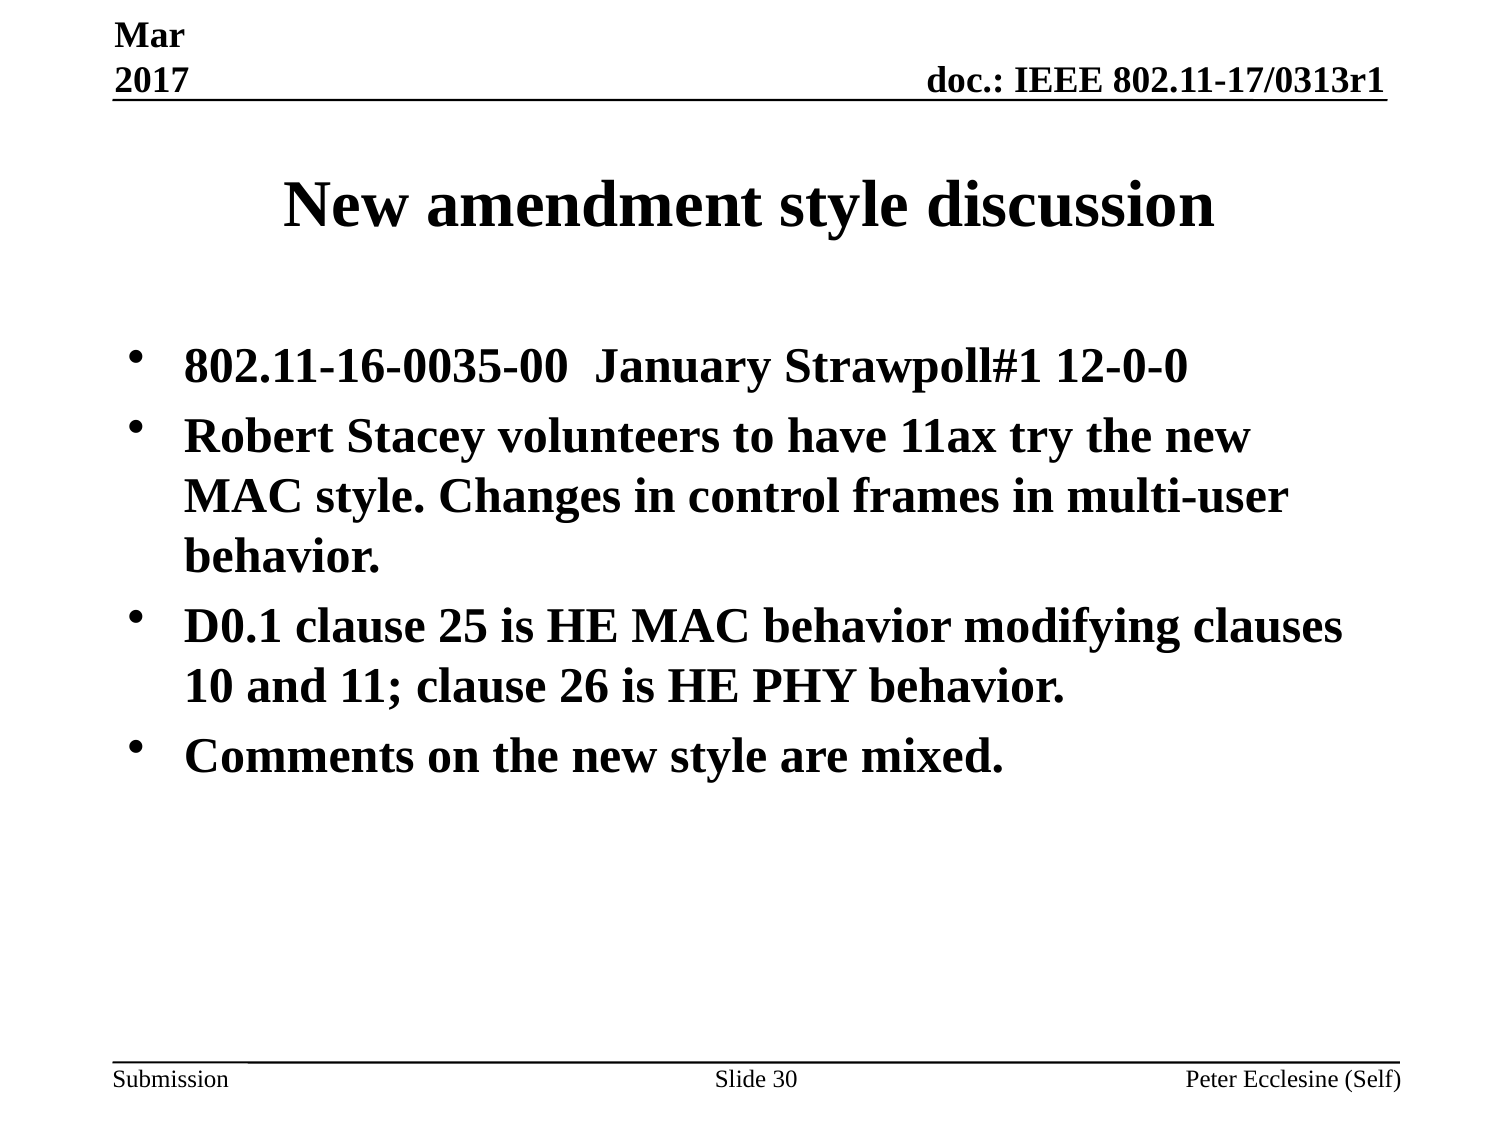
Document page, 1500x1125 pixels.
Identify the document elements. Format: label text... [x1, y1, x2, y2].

slide_number Slide 30 [712, 1061, 800, 1093]
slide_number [114, 54, 265, 101]
list 802.11-16-0035-00 January Strawpoll#1 12-0-0 Robert Stacey volunteers to have 11ax try the new MAC style. Changes in control frames in multi-user behavior. D0.1 clause 25 is HE MAC behavior modifying clauses 10 and 11; clause 26 is HE PHY behavior. Comments on the new style are mixed. [112, 324, 1388, 1001]
footer Peter Ecclesine (Self) [1181, 1061, 1402, 1093]
title New amendment style discussion [112, 112, 1388, 288]
